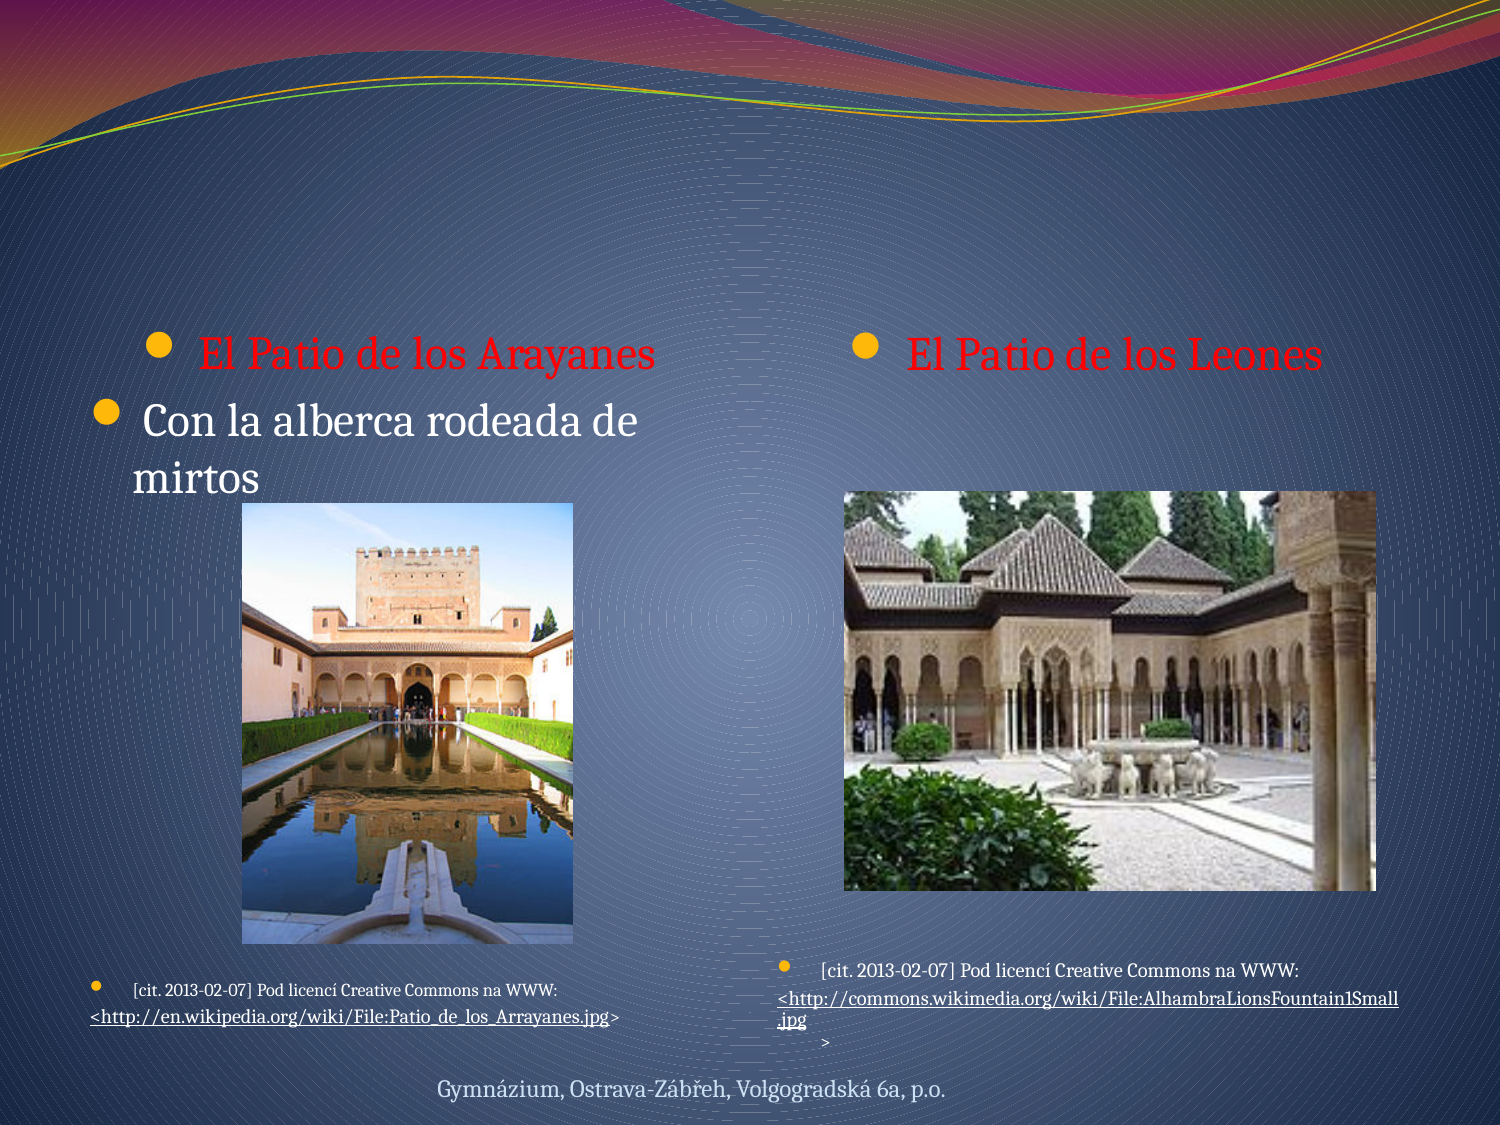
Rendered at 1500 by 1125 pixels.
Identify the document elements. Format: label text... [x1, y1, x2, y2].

picture [844, 491, 1377, 891]
list El Patio de los Arayanes Con la alberca rodeada de mirtos [cit. 2013-02-07] Pod licencí Creative Commons na WWW: <http://en.wikipedia.org/wiki/File:Patio_de_los_Arrayanes.jpg> [75, 314, 738, 1043]
list El Patio de los Leones [cit. 2013-02-07] Pod licencí Creative Commons na WWW: <http://commons.wikimedia.org/wiki/File:AlhambraLionsFountain1Small.jpg> [762, 314, 1425, 1043]
footer Gymnázium, Ostrava-Zábřeh, Volgogradská 6a, p.o. [437, 1042, 988, 1103]
picture [241, 502, 574, 945]
